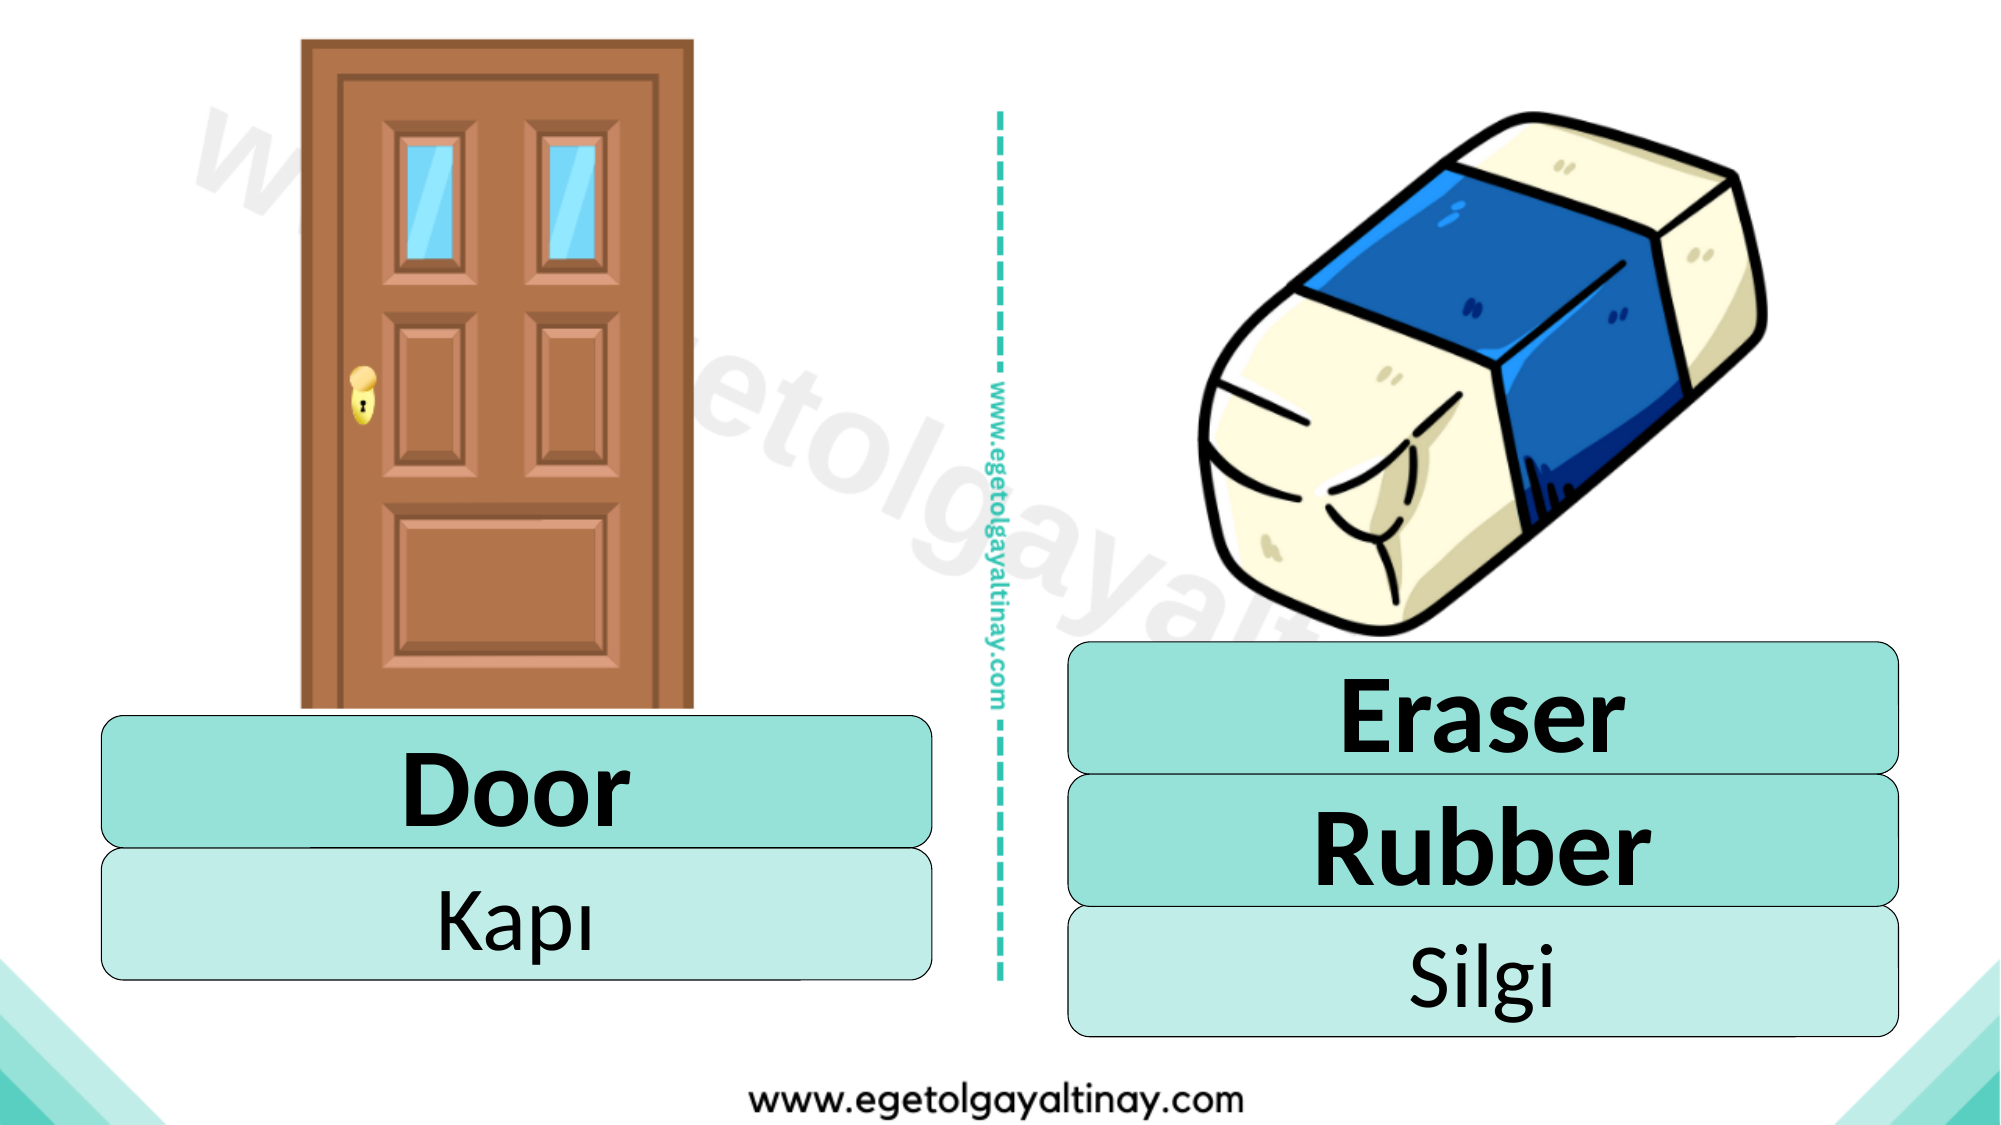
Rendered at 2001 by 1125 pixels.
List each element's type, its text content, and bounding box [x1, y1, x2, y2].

text_box Kapı [100, 848, 933, 981]
text_box Door [100, 715, 933, 849]
text_box Eraser [1067, 641, 1900, 774]
text_box Silgi [1067, 906, 1900, 1038]
text_box Rubber [1067, 773, 1900, 907]
picture [0, 0, 2001, 1125]
